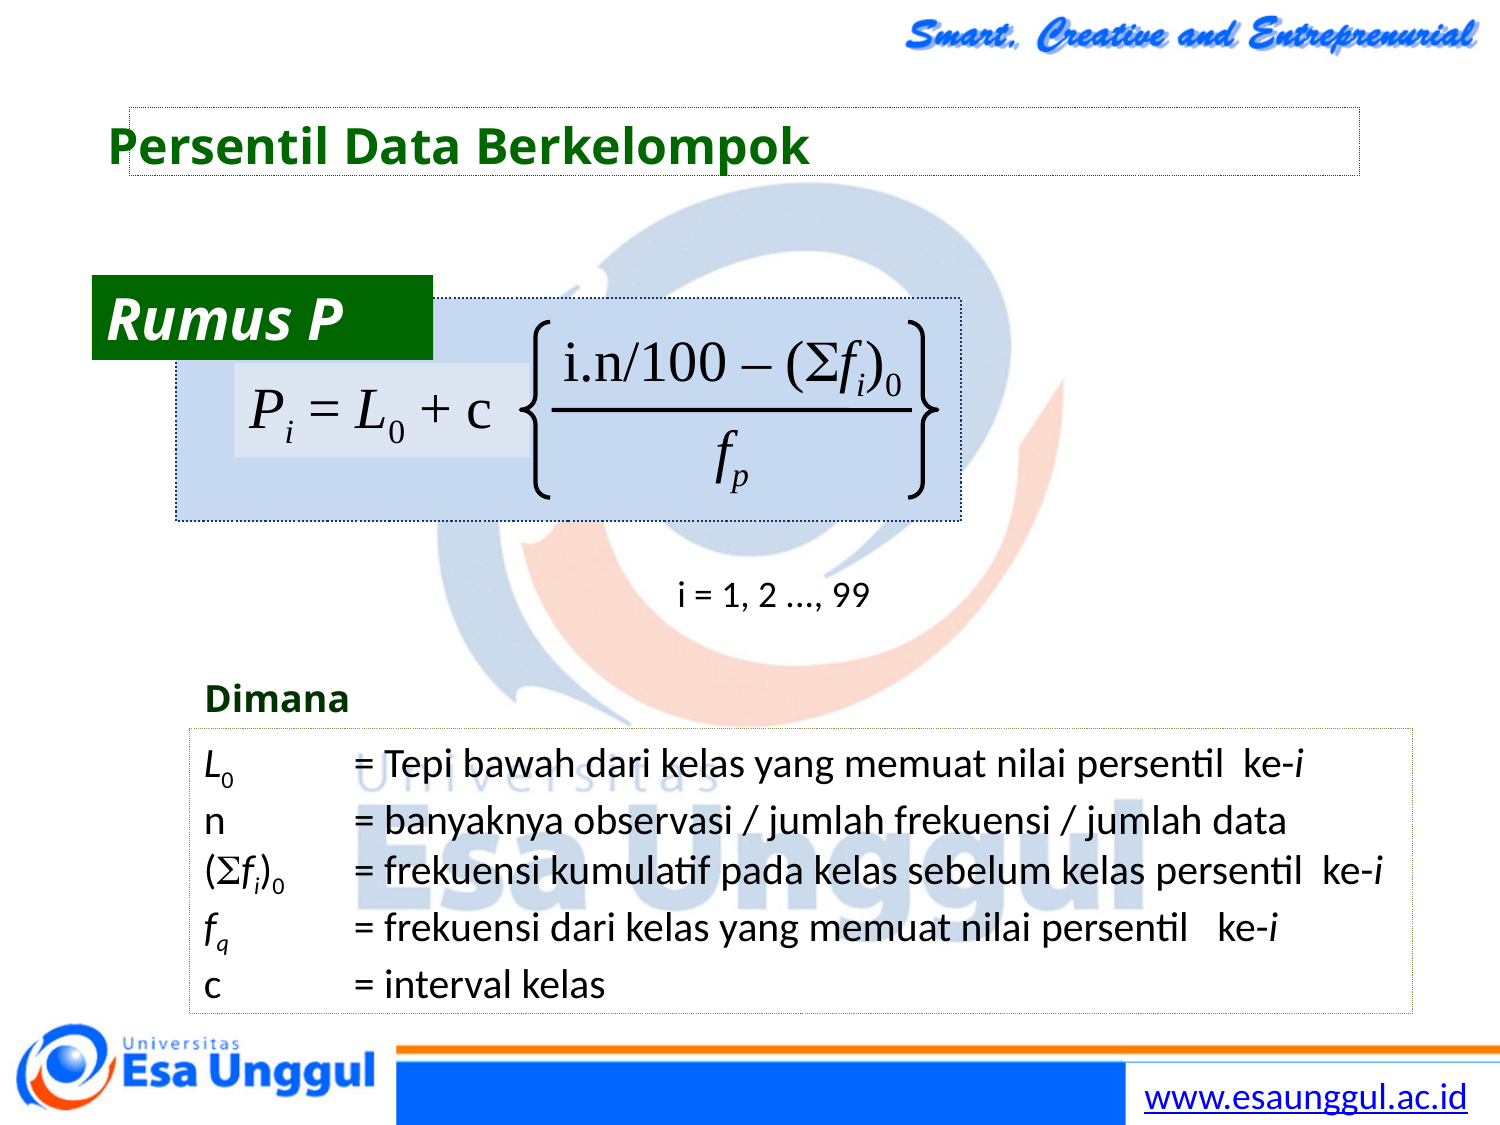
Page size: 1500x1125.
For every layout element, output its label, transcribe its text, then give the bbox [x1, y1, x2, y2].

text_box i = 1, 2 ..., 99 [568, 562, 885, 623]
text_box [140, 274, 962, 522]
picture [0, 0, 1500, 1125]
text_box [175, 667, 1413, 997]
text_box [896, 105, 1361, 178]
text_box Persentil Data Berkelompok [92, 107, 901, 182]
